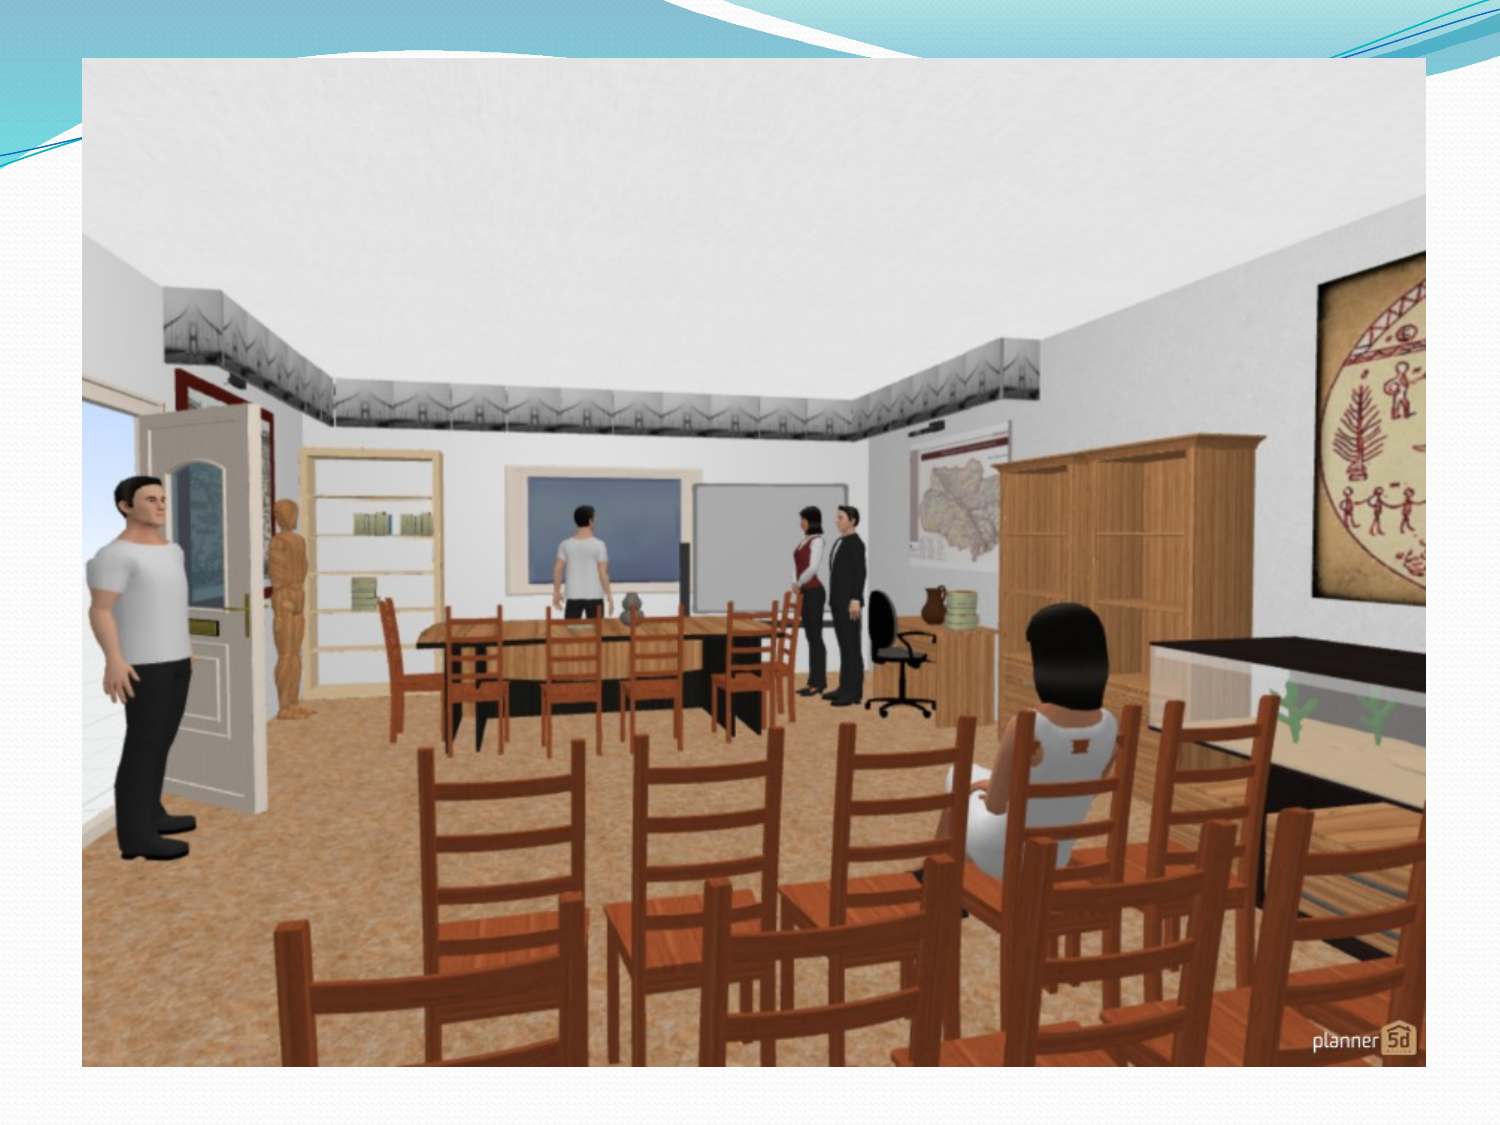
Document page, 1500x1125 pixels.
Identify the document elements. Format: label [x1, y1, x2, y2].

picture [81, 58, 1426, 1067]
